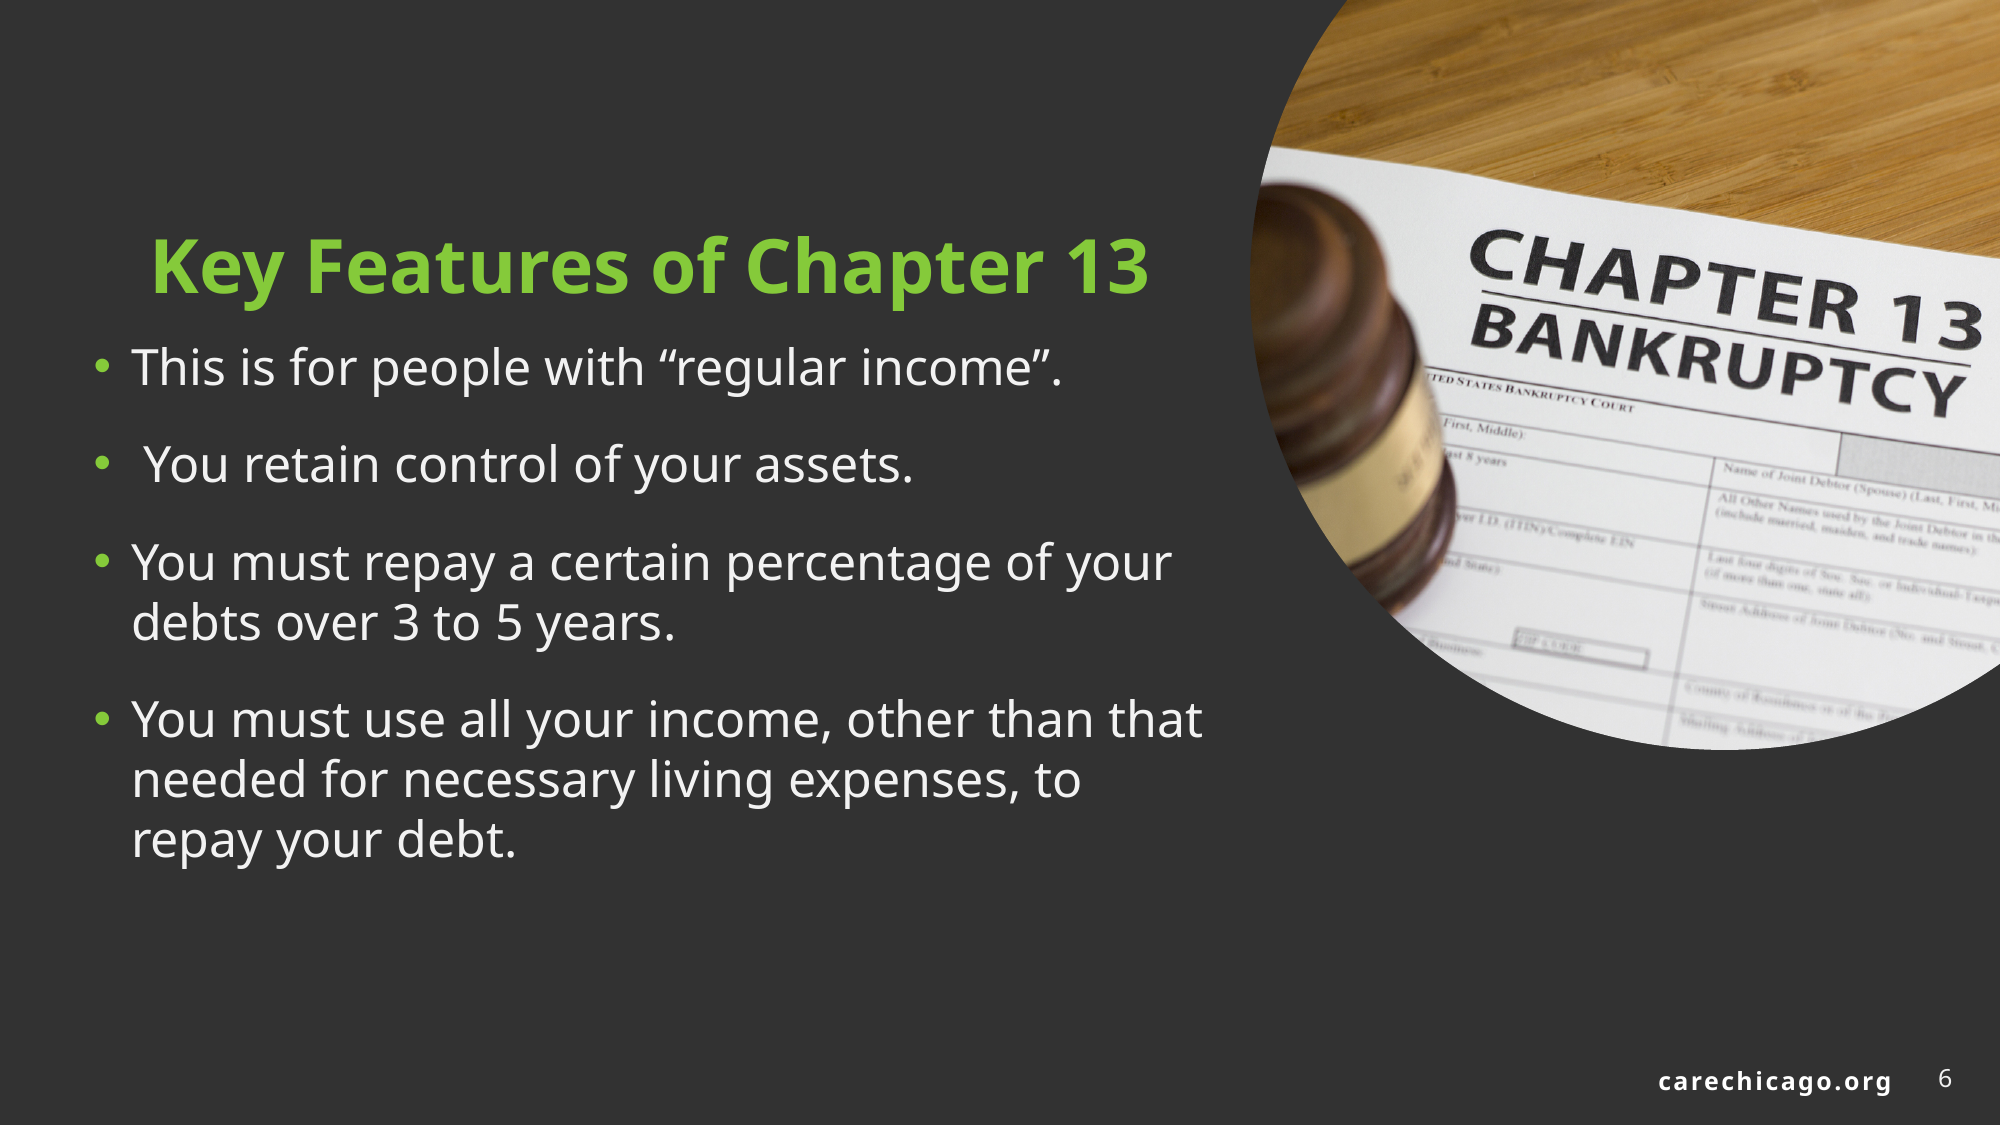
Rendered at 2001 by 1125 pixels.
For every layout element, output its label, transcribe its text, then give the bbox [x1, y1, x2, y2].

slide_number 6 [1899, 1049, 1991, 1110]
picture [1249, 0, 2000, 750]
title Key Features of Chapter 13 [87, 0, 1234, 315]
list This is for people with “regular income”. You retain control of your assets. You must repay a certain percentage of your debts over 3 to 5 years. You must use all your income, other than that needed for necessary living expenses, to repay your debt. [87, 329, 1234, 1014]
